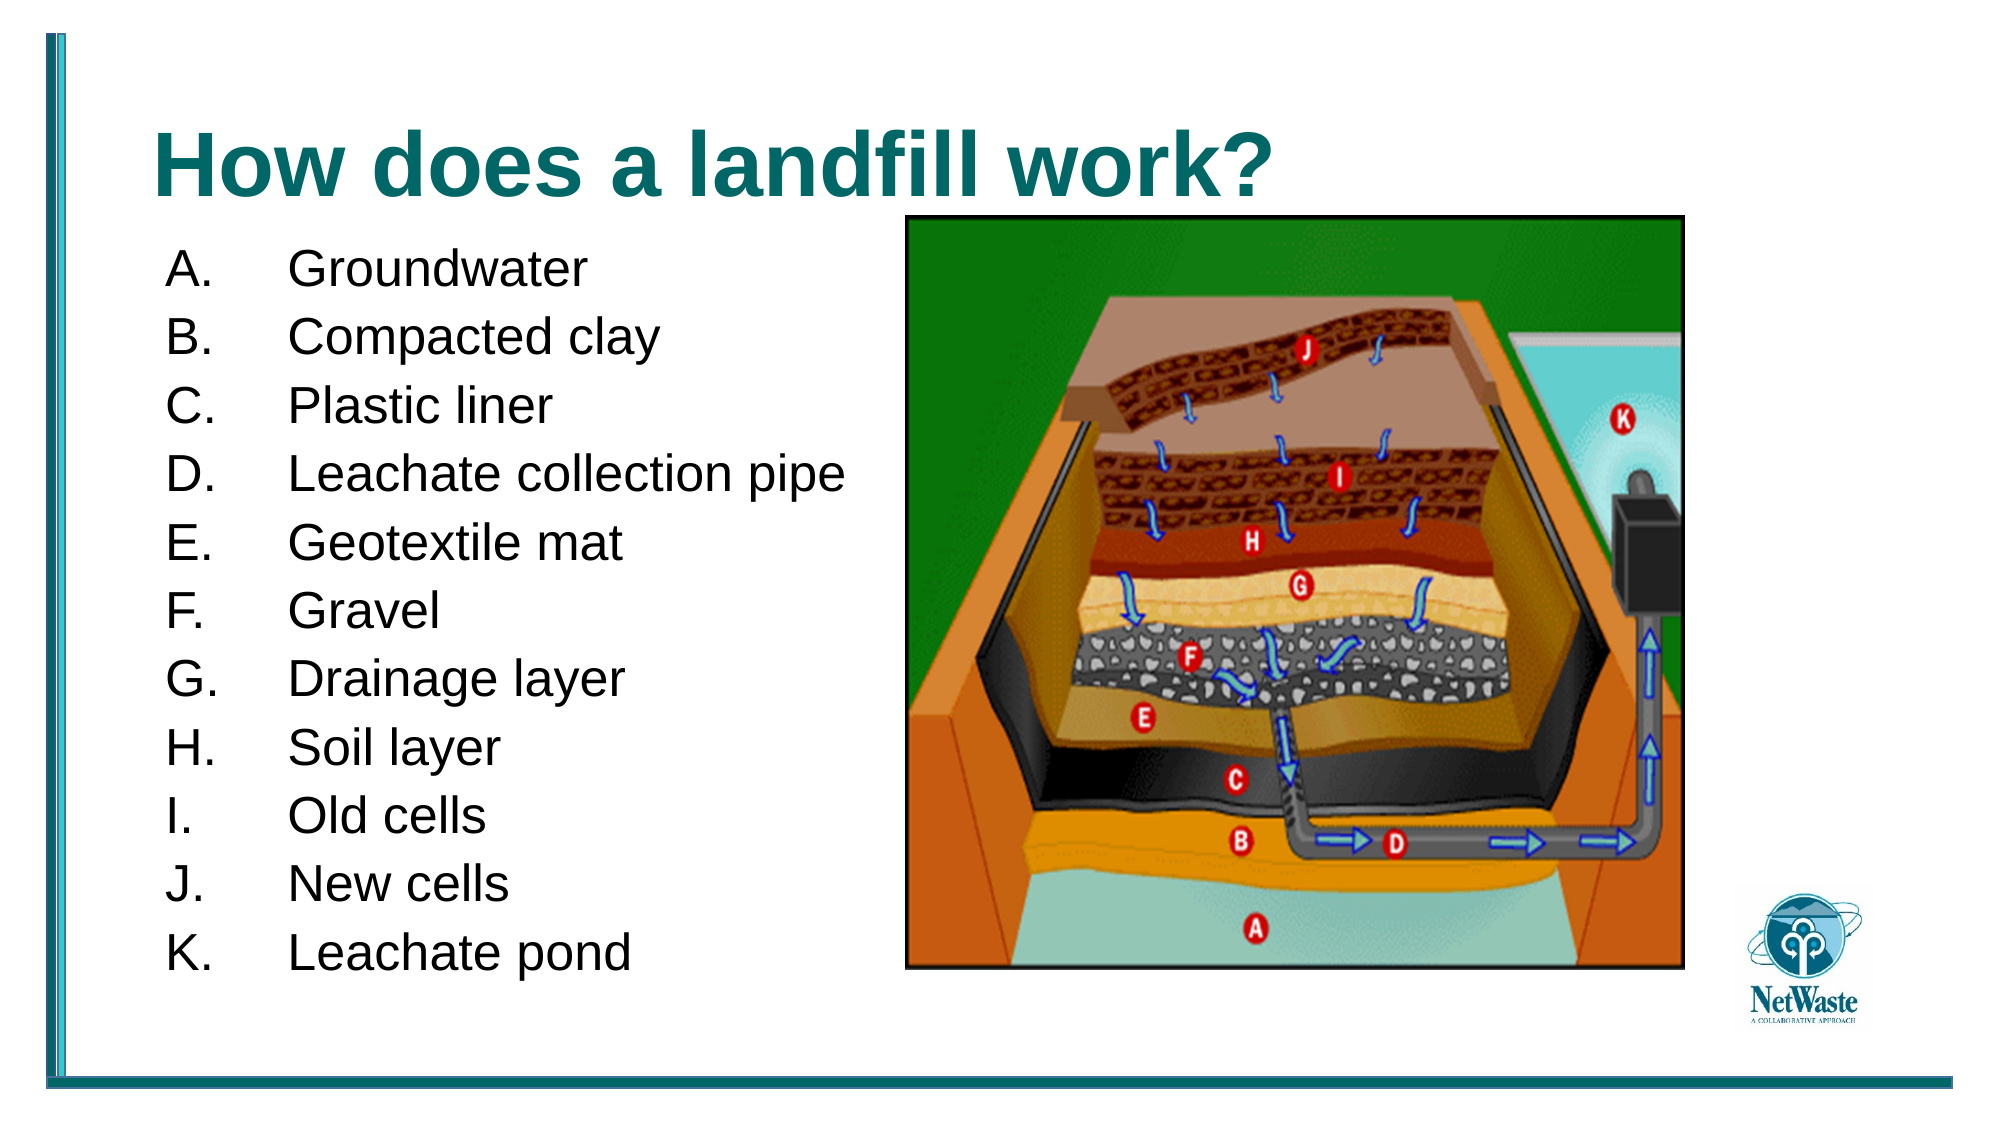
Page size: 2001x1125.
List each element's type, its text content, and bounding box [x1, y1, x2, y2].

picture [1734, 885, 1875, 1031]
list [905, 215, 1685, 970]
title How does a landfill work? [137, 59, 1863, 278]
list Groundwater Compacted clay Plastic liner Leachate collection pipe Geotextile mat Gravel Drainage layer Soil layer Old cells New cells Leachate pond [150, 237, 1084, 992]
